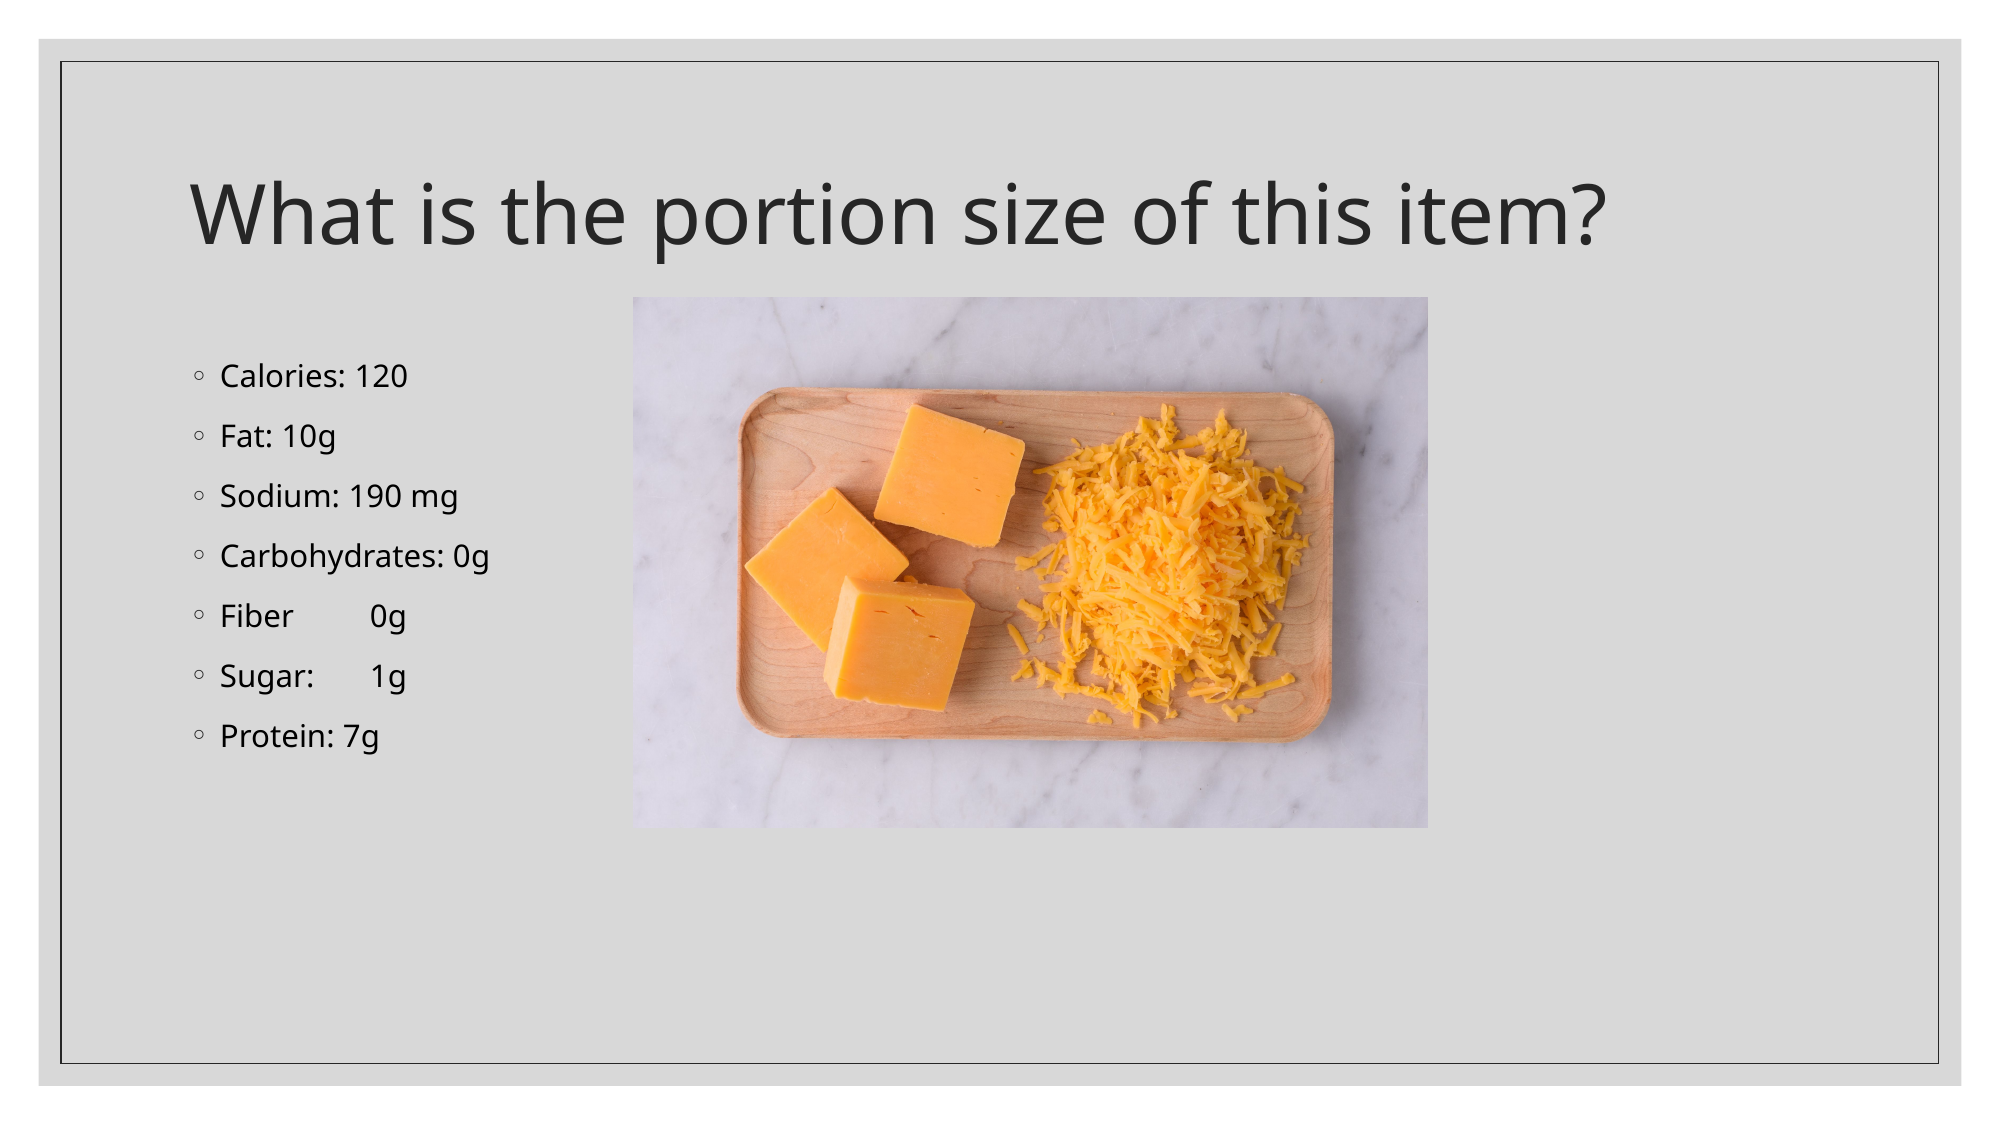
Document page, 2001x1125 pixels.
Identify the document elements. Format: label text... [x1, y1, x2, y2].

list Calories: 120 Fat: 10g Sodium: 190 mg Carbohydrates: 0g Fiber 0g Sugar: 1g Protein: 7g [174, 345, 1825, 977]
title What is the portion size of this item? [174, 105, 1825, 331]
picture [633, 297, 1428, 828]
